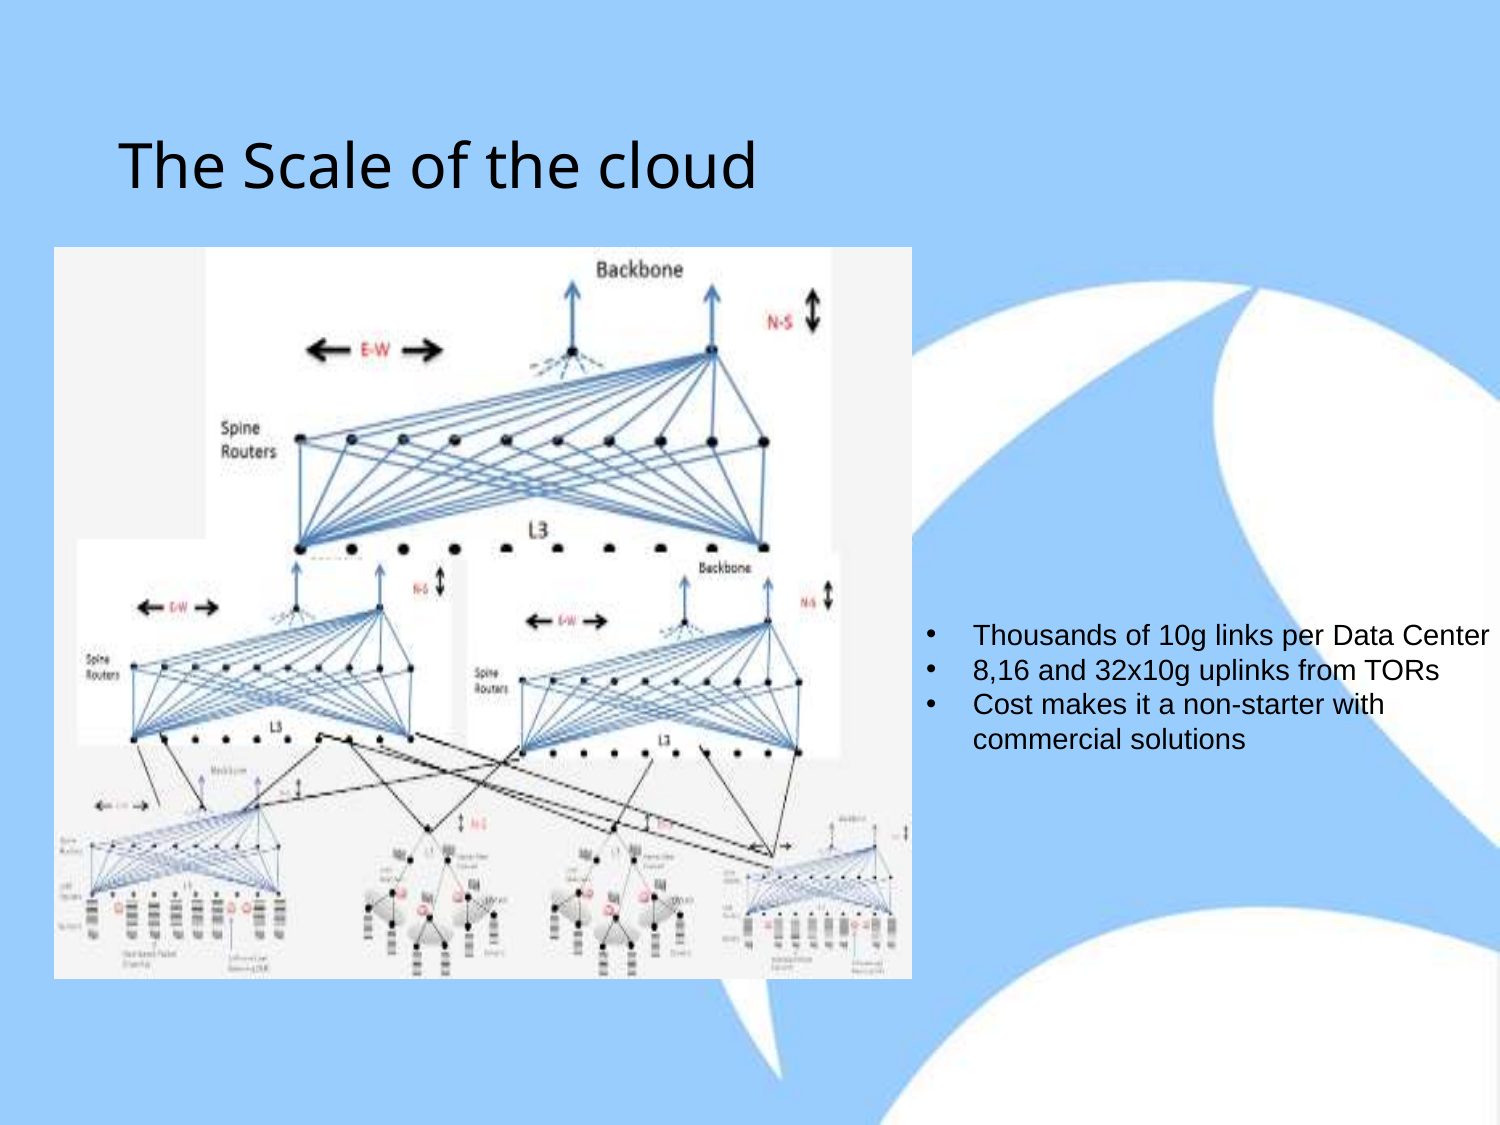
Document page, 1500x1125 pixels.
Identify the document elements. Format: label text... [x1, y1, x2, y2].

text_box Thousands of 10g links per Data Center 8,16 and 32x10g uplinks from TORs Cost makes it a non-starter with commercial solutions [912, 538, 1500, 828]
title The Scale of the cloud [103, 59, 1397, 278]
picture [0, 0, 1500, 1125]
